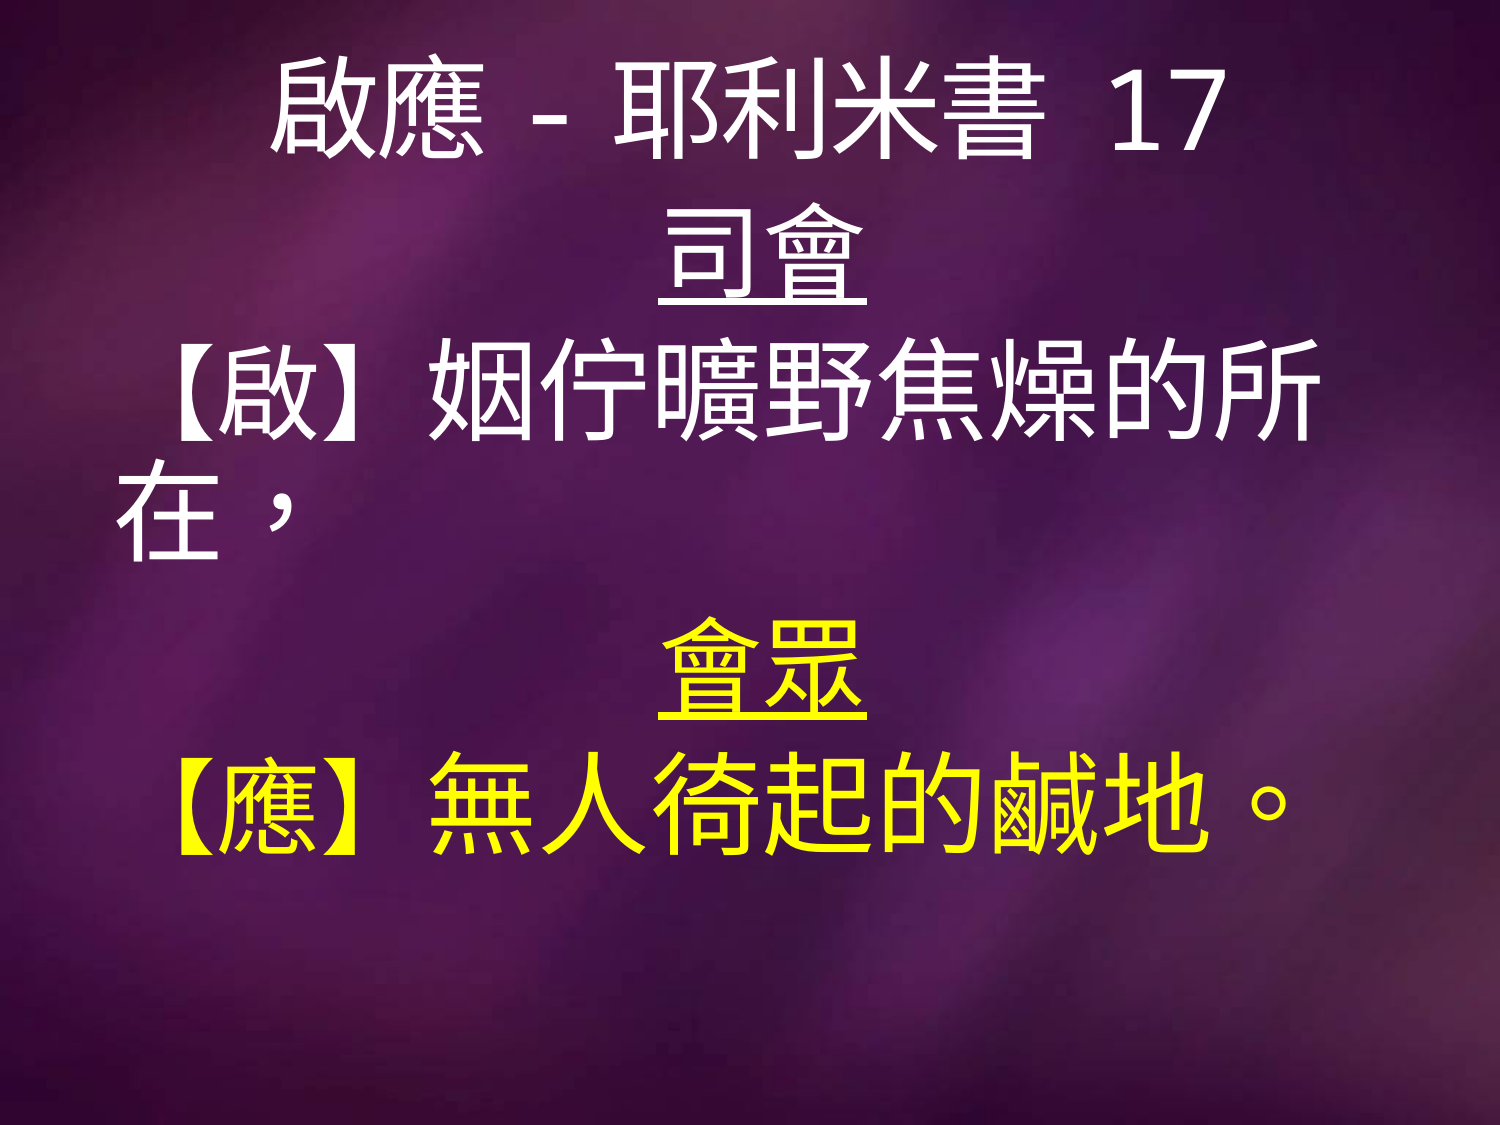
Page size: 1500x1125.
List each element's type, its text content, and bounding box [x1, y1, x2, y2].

title 啟應-耶利米書 17 [62, 37, 1438, 174]
picture [0, 0, 1500, 1125]
list 司會 【啟】姻佇曠野焦燥的所在， 會眾 【應】無人徛起的鹹地。 [112, 200, 1413, 892]
